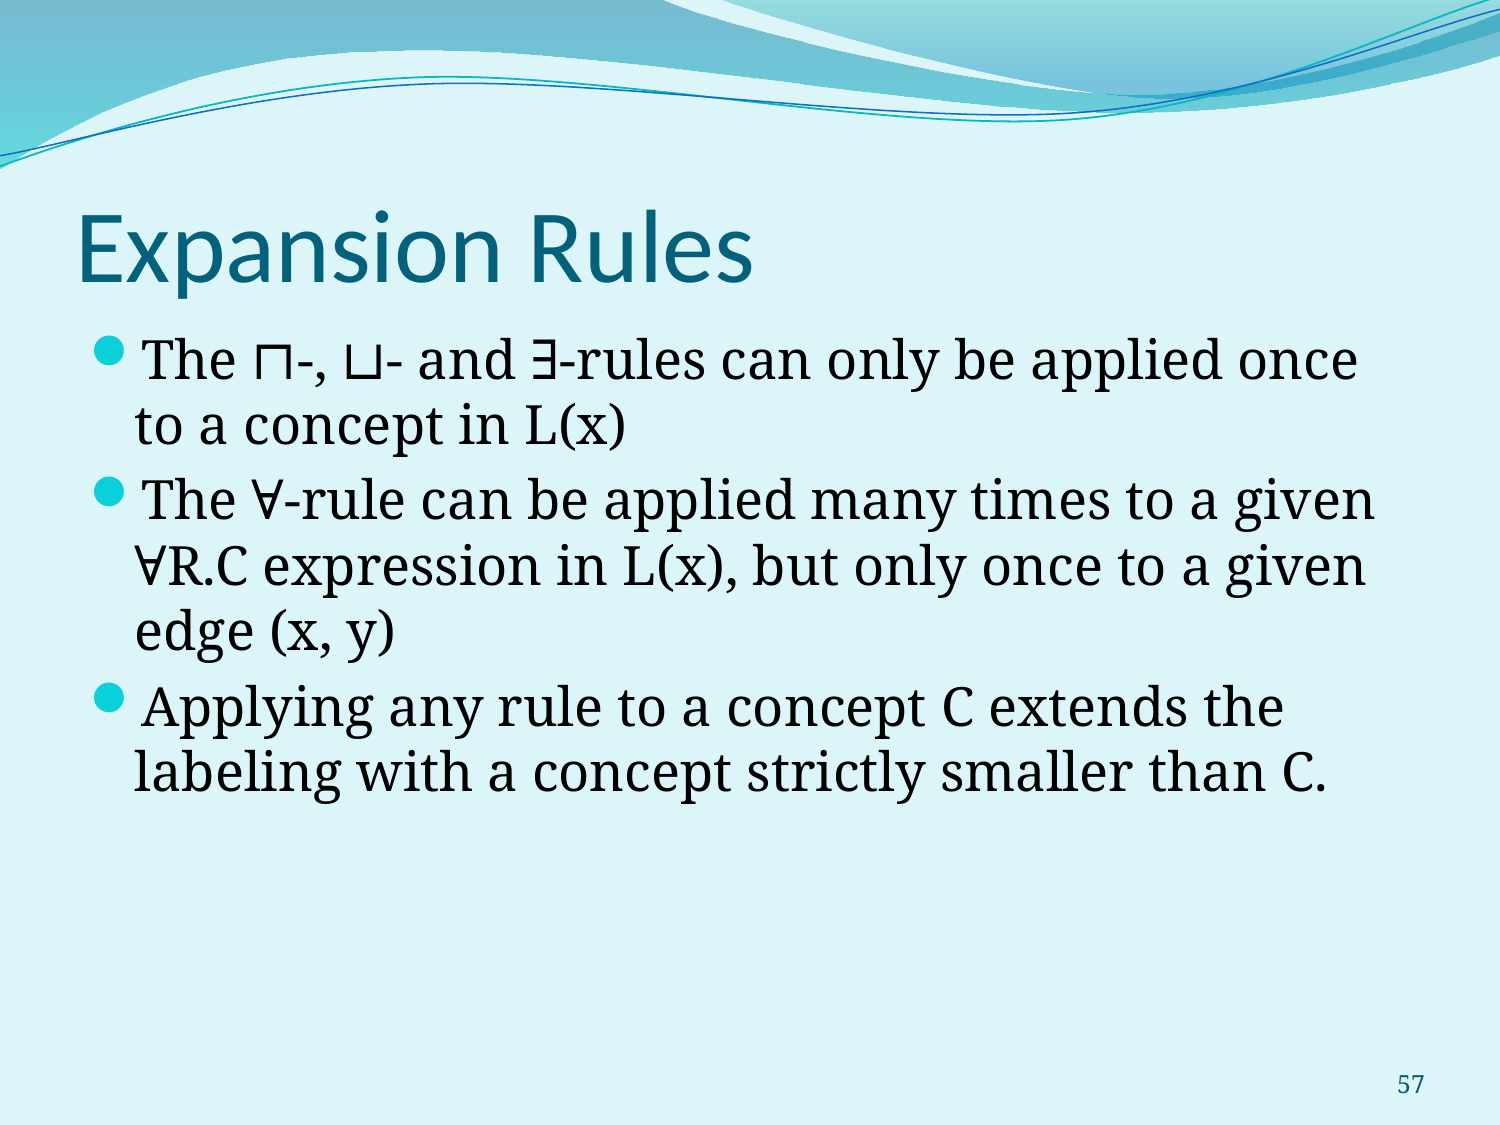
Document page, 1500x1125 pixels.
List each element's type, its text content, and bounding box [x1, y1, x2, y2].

title Expansion Rules [75, 115, 1425, 303]
list The ⊓-, ⊔- and ∃-rules can only be applied once to a concept in L(x) The ∀-rule can be applied many times to a given ∀R.C expression in L(x), but only once to a given edge (x, y) Applying any rule to a concept C extends the labeling with a concept strictly smaller than C. [75, 317, 1425, 1038]
slide_number 57 [1299, 1042, 1425, 1103]
